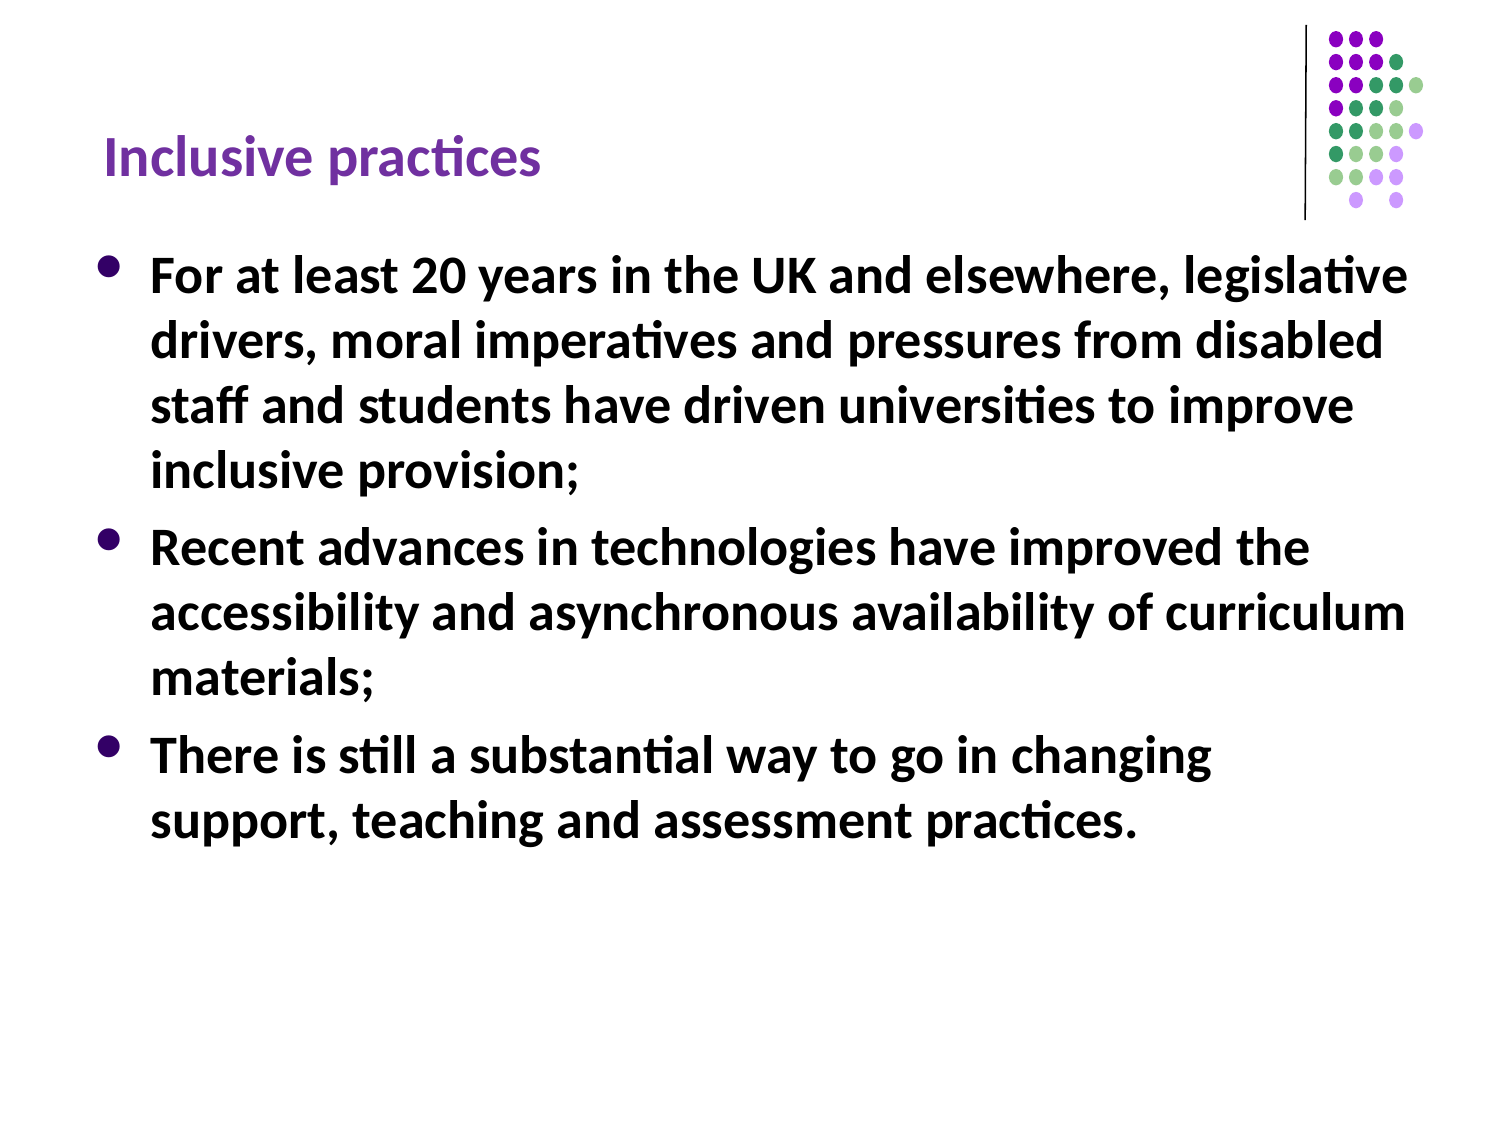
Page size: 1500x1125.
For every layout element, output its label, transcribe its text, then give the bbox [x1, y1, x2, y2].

title Inclusive practices [88, 54, 1325, 197]
list For at least 20 years in the UK and elsewhere, legislative drivers, moral imperatives and pressures from disabled staff and students have driven universities to improve inclusive provision; Recent advances in technologies have improved the accessibility and asynchronous availability of curriculum materials; There is still a substantial way to go in changing support, teaching and assessment practices. [76, 231, 1428, 1018]
